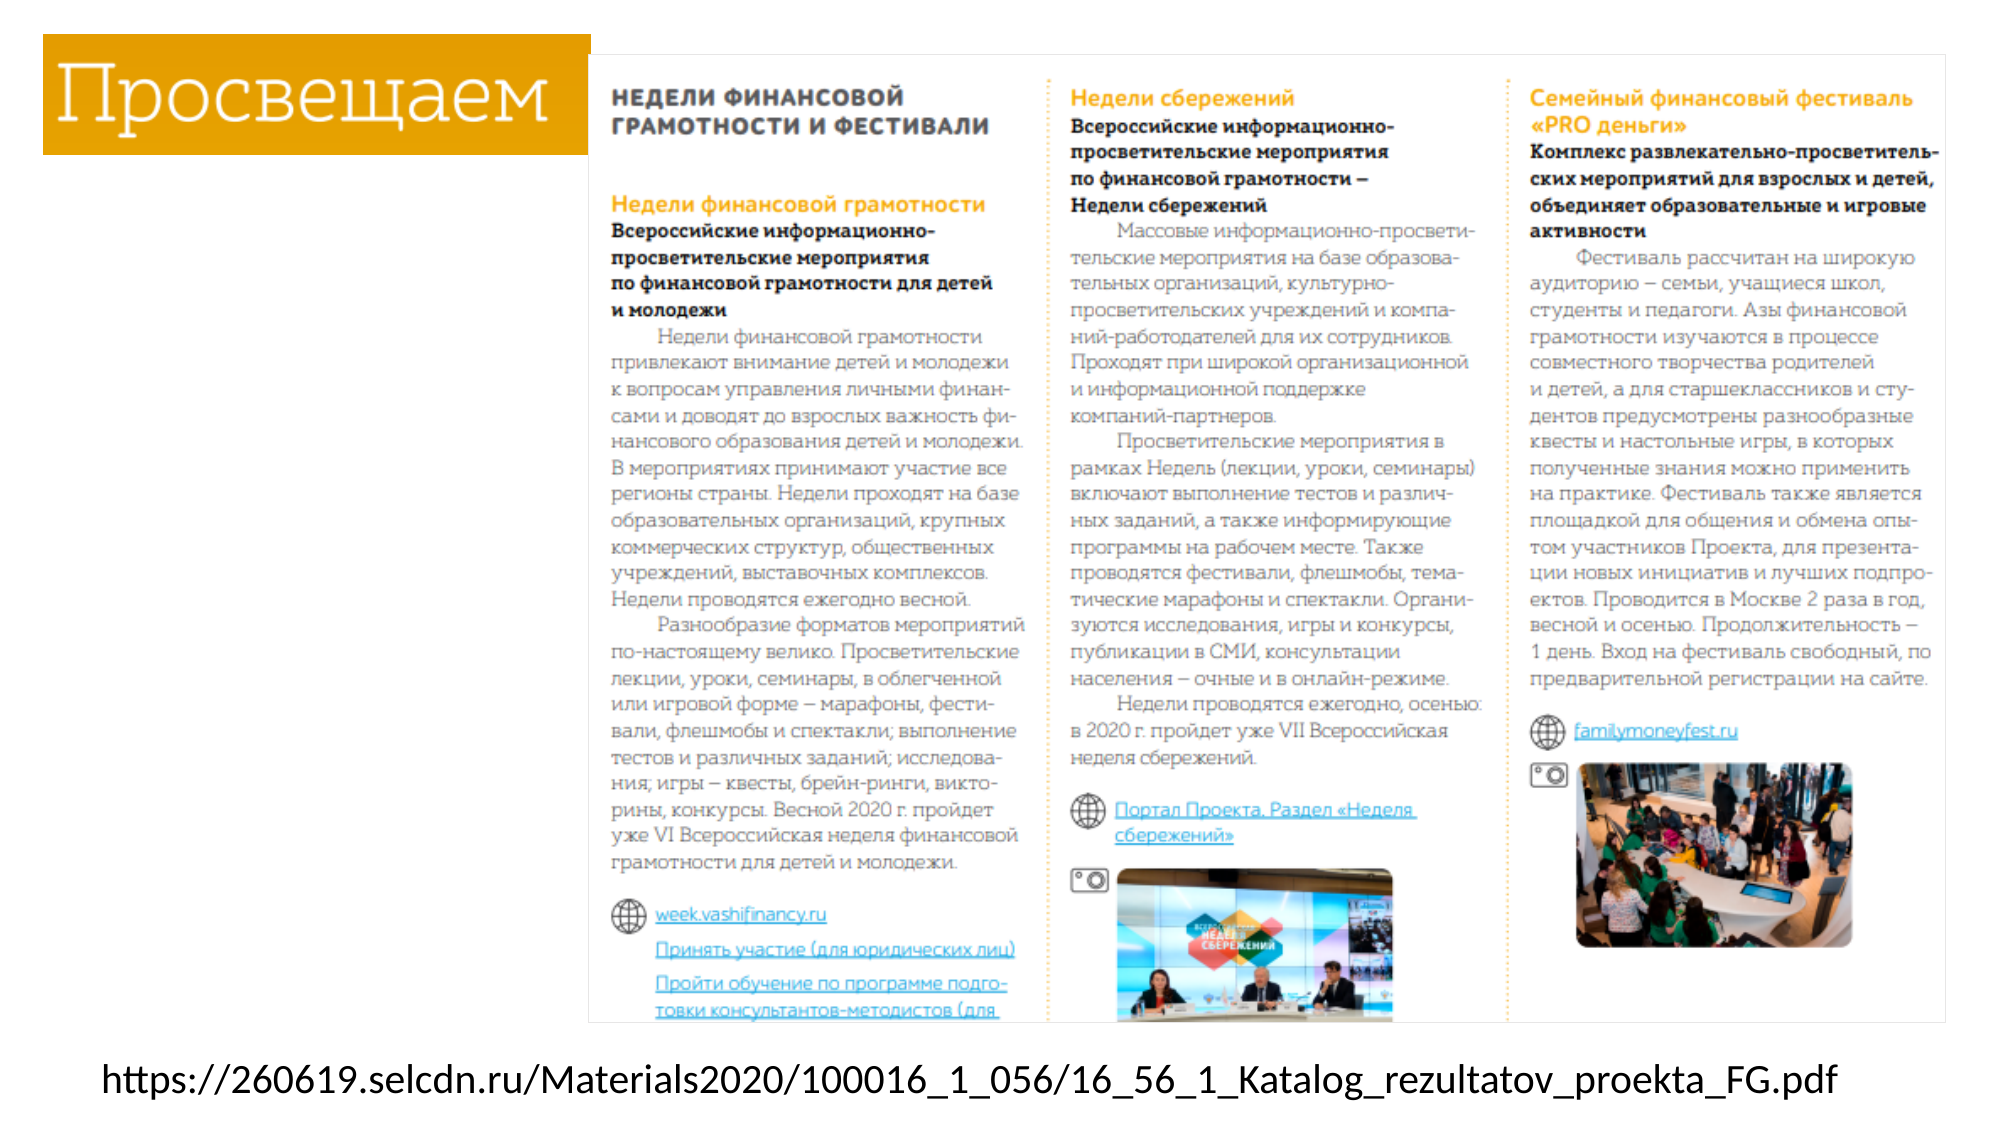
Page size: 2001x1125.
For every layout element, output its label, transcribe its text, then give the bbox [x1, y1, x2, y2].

picture [43, 33, 1946, 1022]
text_box https://260619.selcdn.ru/Materials2020/100016_1_056/16_56_1_Katalog_rezultatov_proekta_FG.pdf [86, 1054, 1912, 1110]
